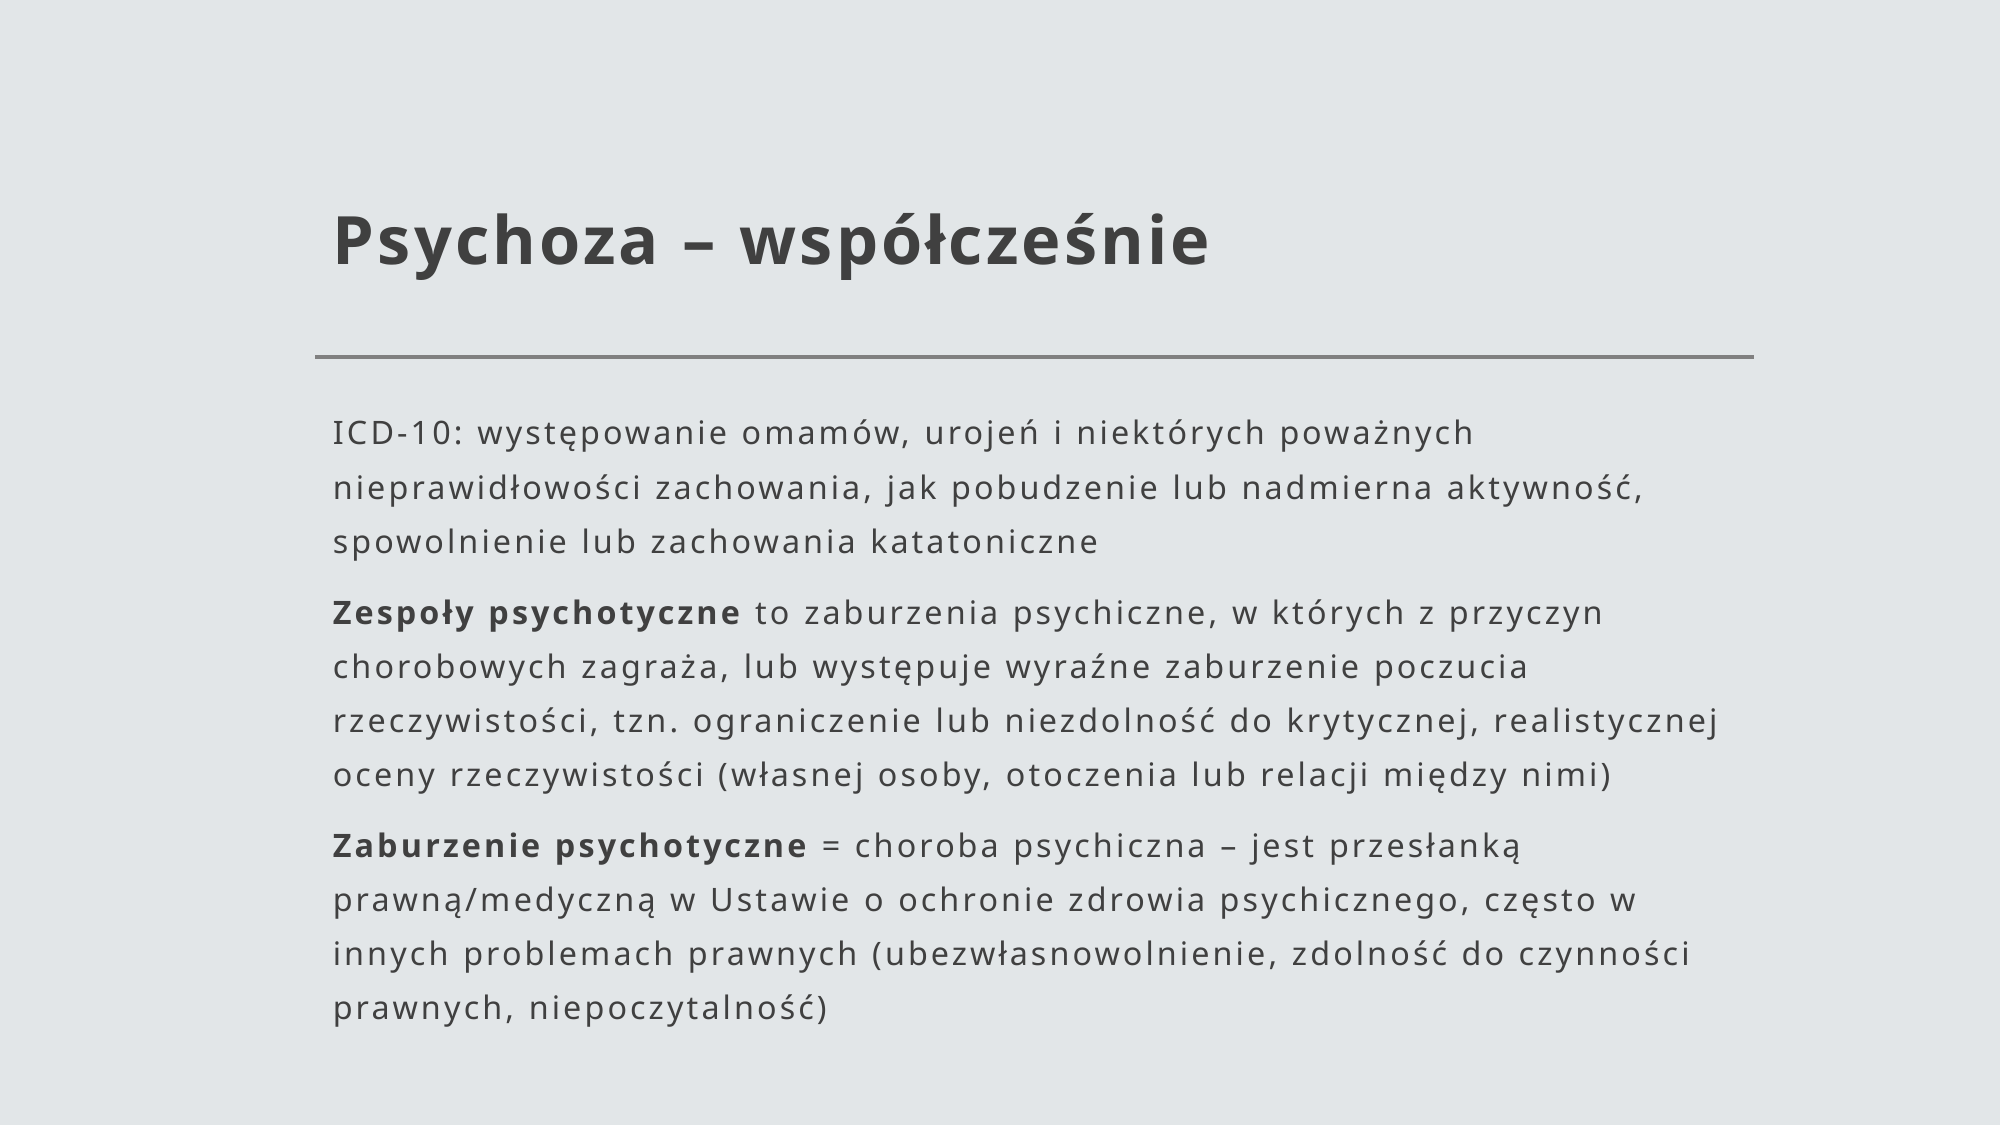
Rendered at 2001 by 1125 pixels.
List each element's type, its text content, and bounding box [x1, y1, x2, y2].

list ICD-10: występowanie omamów, urojeń i niektórych poważnych nieprawidłowości zachowania, jak pobudzenie lub nadmierna aktywność, spowolnienie lub zachowania katatoniczne Zespoły psychotyczne to zaburzenia psychiczne, w których z przyczyn chorobowych zagraża, lub występuje wyraźne zaburzenie poczucia rzeczywistości, tzn. ograniczenie lub niezdolność do krytycznej, realistycznej oceny rzeczywistości (własnej osoby, otoczenia lub relacji między nimi) Zaburzenie psychotyczne = choroba psychiczna – jest przesłanką prawną/medyczną w Ustawie o ochronie zdrowia psychicznego, często w innych problemach prawnych (ubezwłasnowolnienie, zdolność do czynności prawnych, niepoczytalność) [315, 379, 1754, 1053]
title Psychoza – współcześnie [315, 72, 1754, 294]
